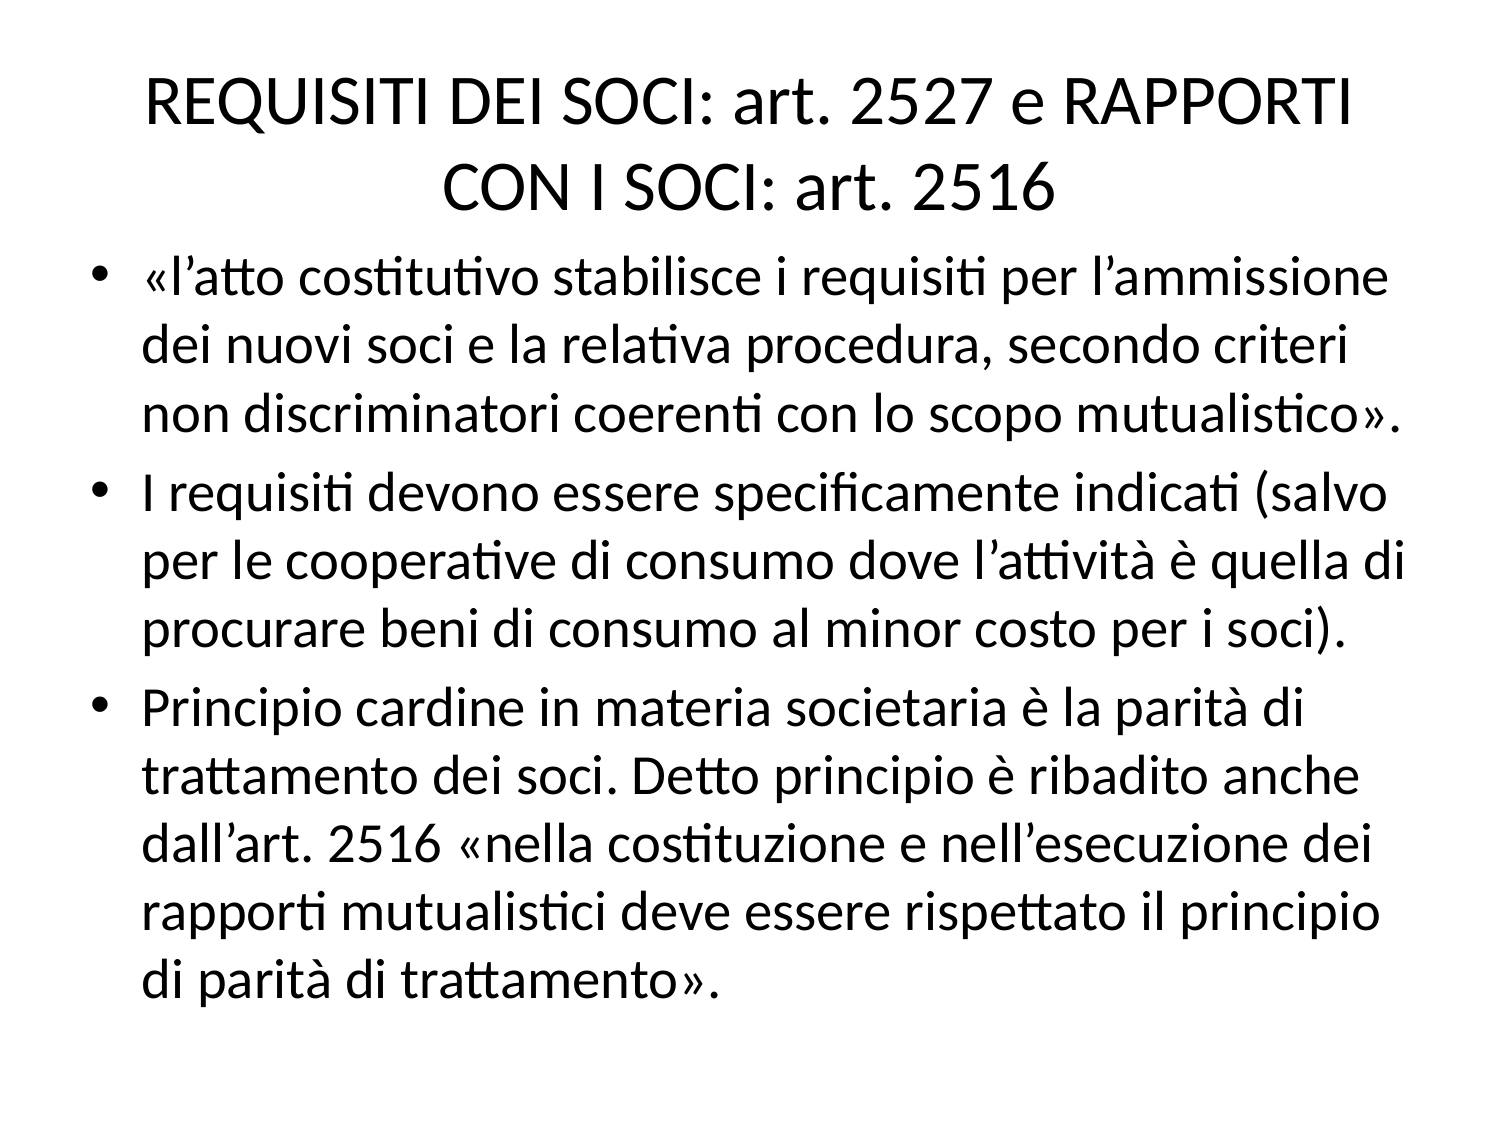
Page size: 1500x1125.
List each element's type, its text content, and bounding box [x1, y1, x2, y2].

list «l’atto costitutivo stabilisce i requisiti per l’ammissione dei nuovi soci e la relativa procedura, secondo criteri non discriminatori coerenti con lo scopo mutualistico». I requisiti devono essere specificamente indicati (salvo per le cooperative di consumo dove l’attività è quella di procurare beni di consumo al minor costo per i soci). Principio cardine in materia societaria è la parità di trattamento dei soci. Detto principio è ribadito anche dall’art. 2516 «nella costituzione e nell’esecuzione dei rapporti mutualistici deve essere rispettato il principio di parità di trattamento». [75, 231, 1425, 1125]
title REQUISITI DEI SOCI: art. 2527 e RAPPORTI CON I SOCI: art. 2516 [75, 45, 1425, 231]
